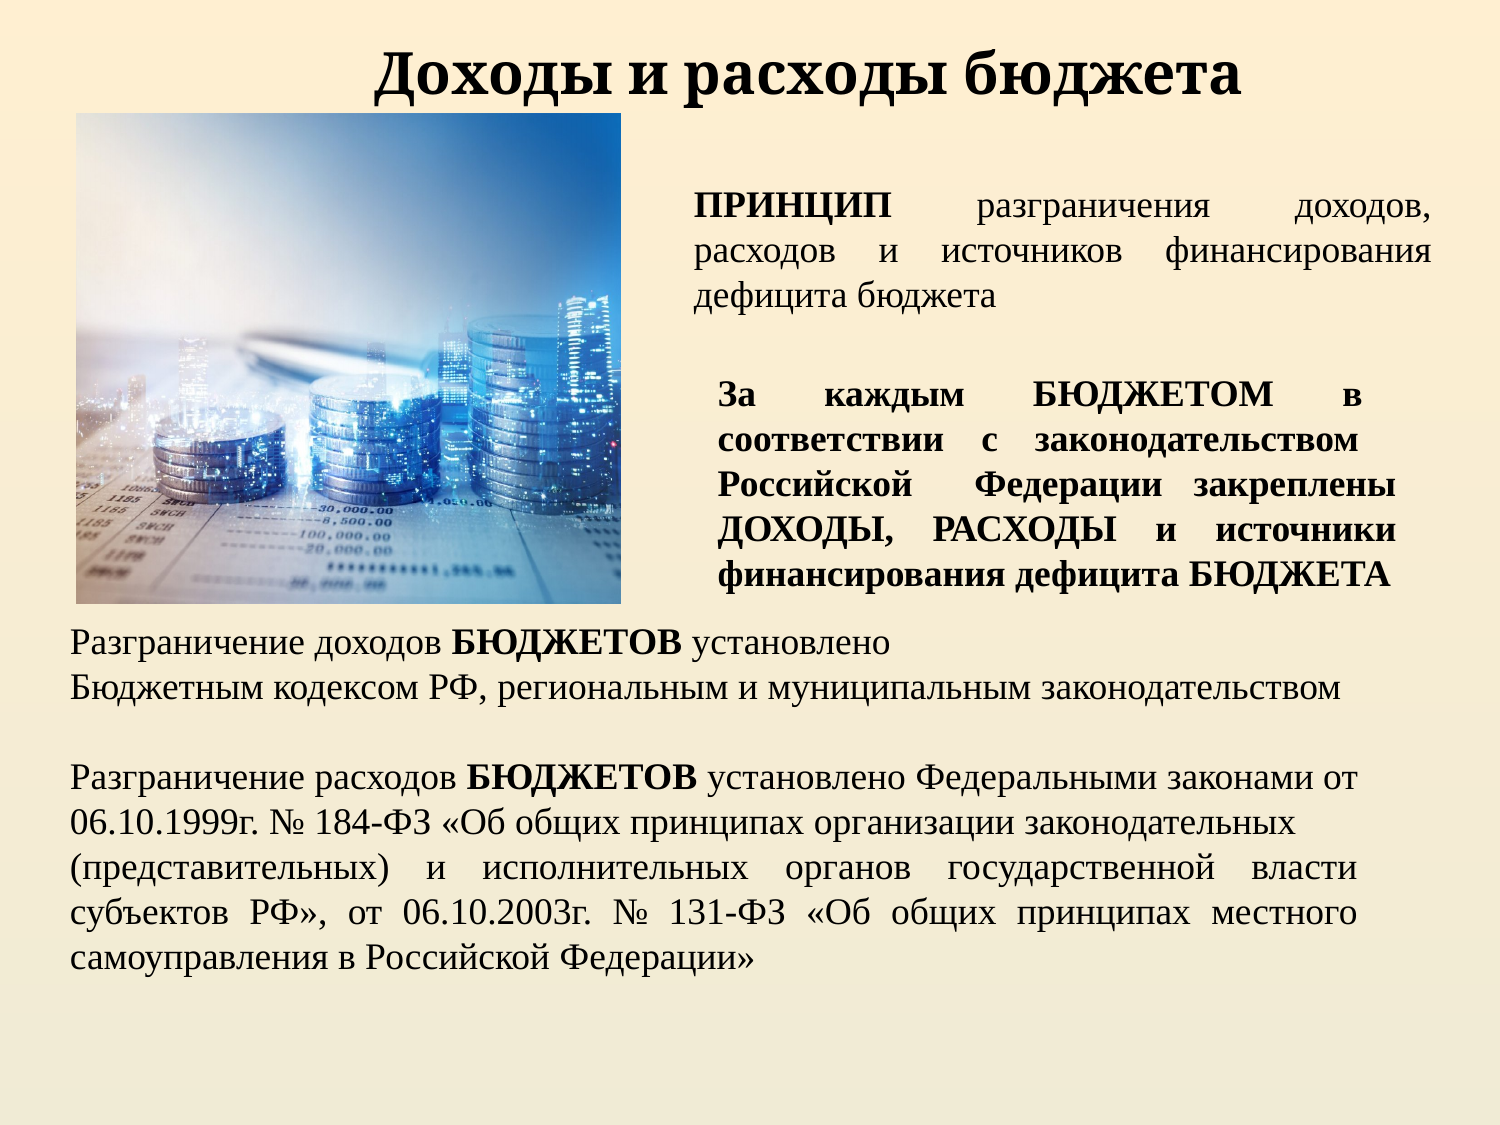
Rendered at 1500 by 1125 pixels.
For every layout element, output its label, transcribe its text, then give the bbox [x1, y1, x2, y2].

picture [76, 113, 621, 605]
text_box Разграничение доходов БЮДЖЕТОВ установлено Бюджетным кодексом РФ, региональным и муниципальным законодательством Разграничение расходов БЮДЖЕТОВ установлено Федеральными законами от 06.10.1999г. № 184-ФЗ «Об общих принципах организации законодательных (представительных) и исполнительных органов государственной власти субъектов РФ», от 06.10.2003г. № 131-ФЗ «Об общих принципах местного самоуправления в Российской Федерации» [55, 609, 1374, 1030]
title Доходы и расходы бюджета [147, 0, 1471, 142]
text_box ПРИНЦИП разграничения доходов, расходов и источников финансирования дефицита бюджета [679, 172, 1447, 323]
text_box За каждым БЮДЖЕТОМ в соответствии с законодательством Российской Федерации закреплены ДОХОДЫ, РАСХОДЫ и источники финансирования дефицита БЮДЖЕТА [702, 361, 1412, 602]
